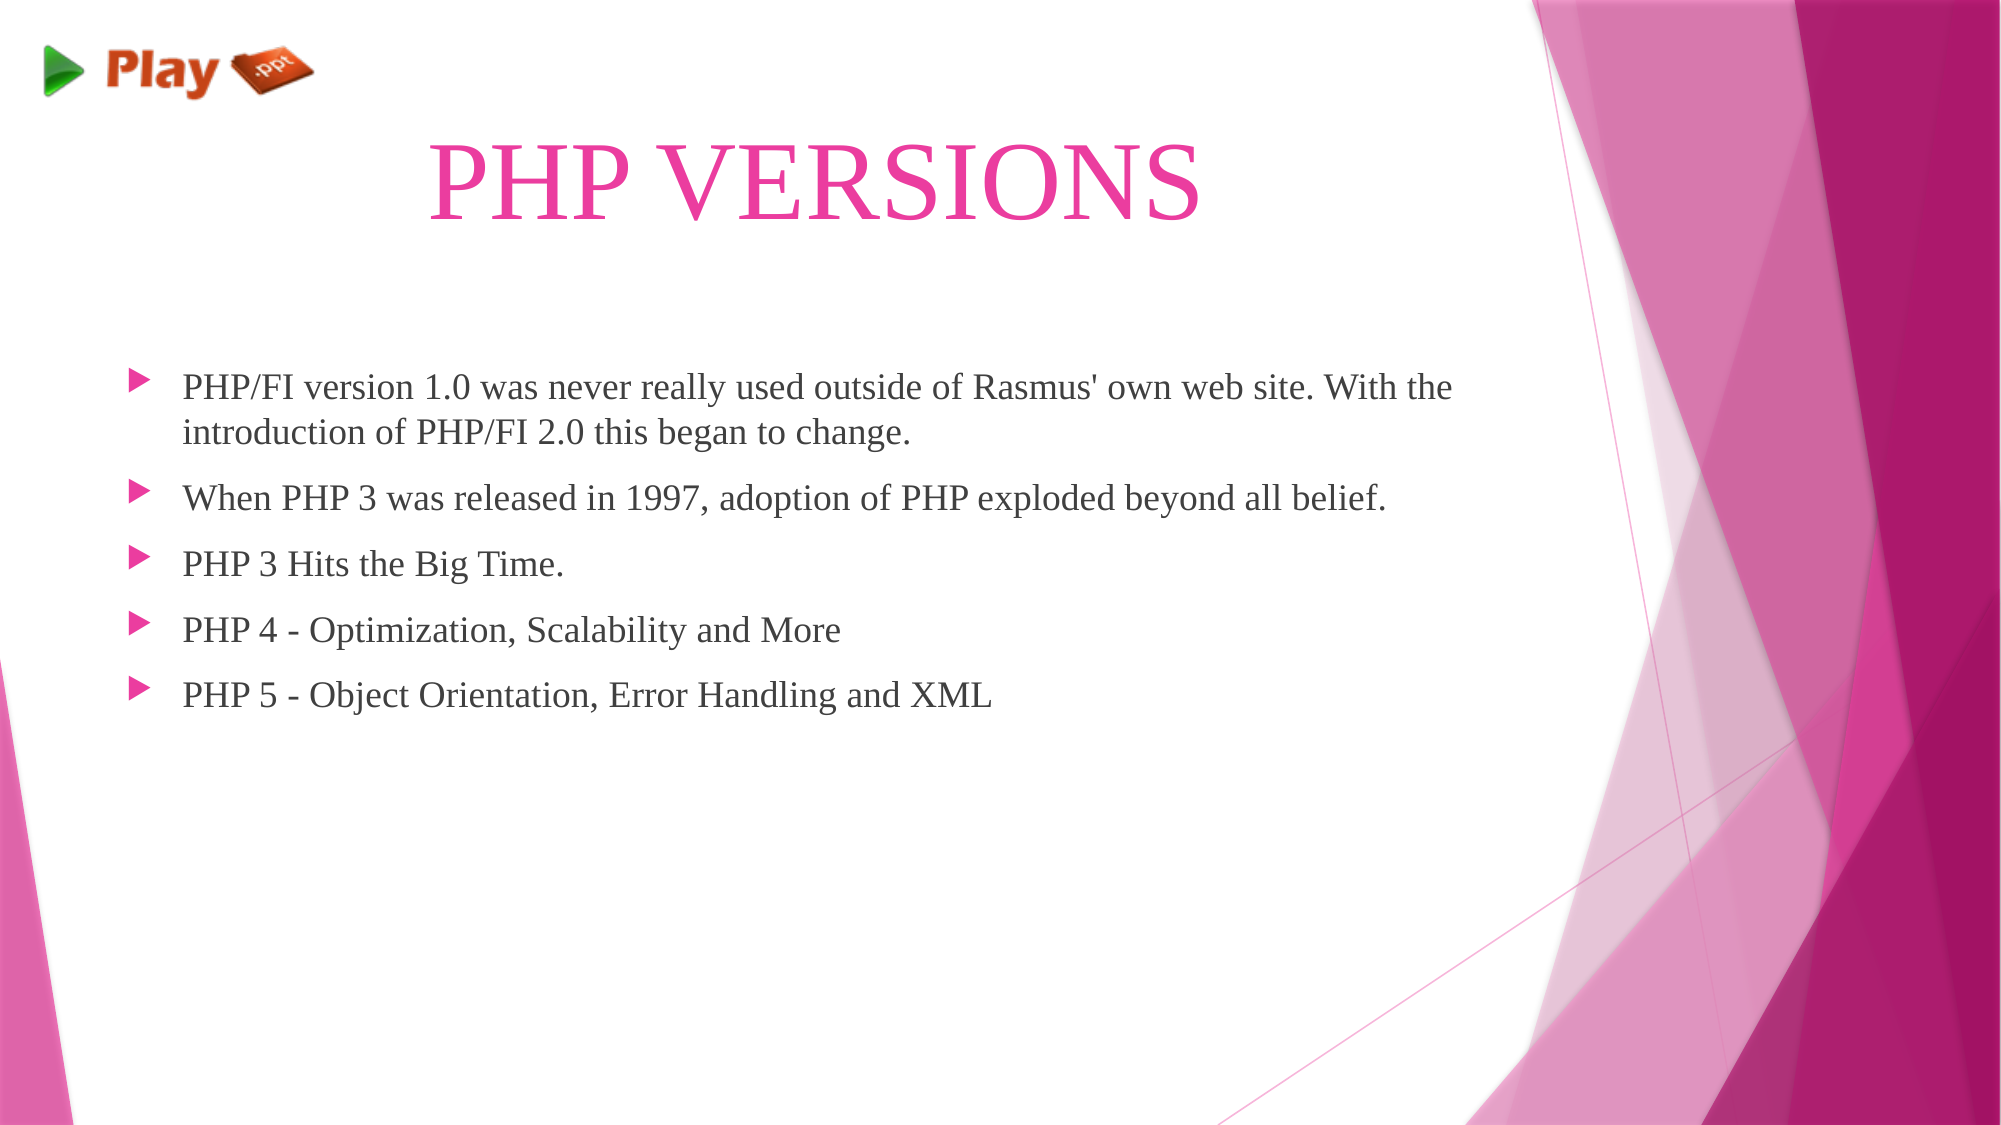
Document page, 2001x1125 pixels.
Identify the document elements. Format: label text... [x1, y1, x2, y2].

title PHP VERSIONS [111, 99, 1522, 317]
picture [21, 34, 335, 106]
list PHP/FI version 1.0 was never really used outside of Rasmus' own web site. With the introduction of PHP/FI 2.0 this began to change. When PHP 3 was released in 1997, adoption of PHP exploded beyond all belief. PHP 3 Hits the Big Time. PHP 4 - Optimization, Scalability and More PHP 5 - Object Orientation, Error Handling and XML [111, 354, 1522, 992]
